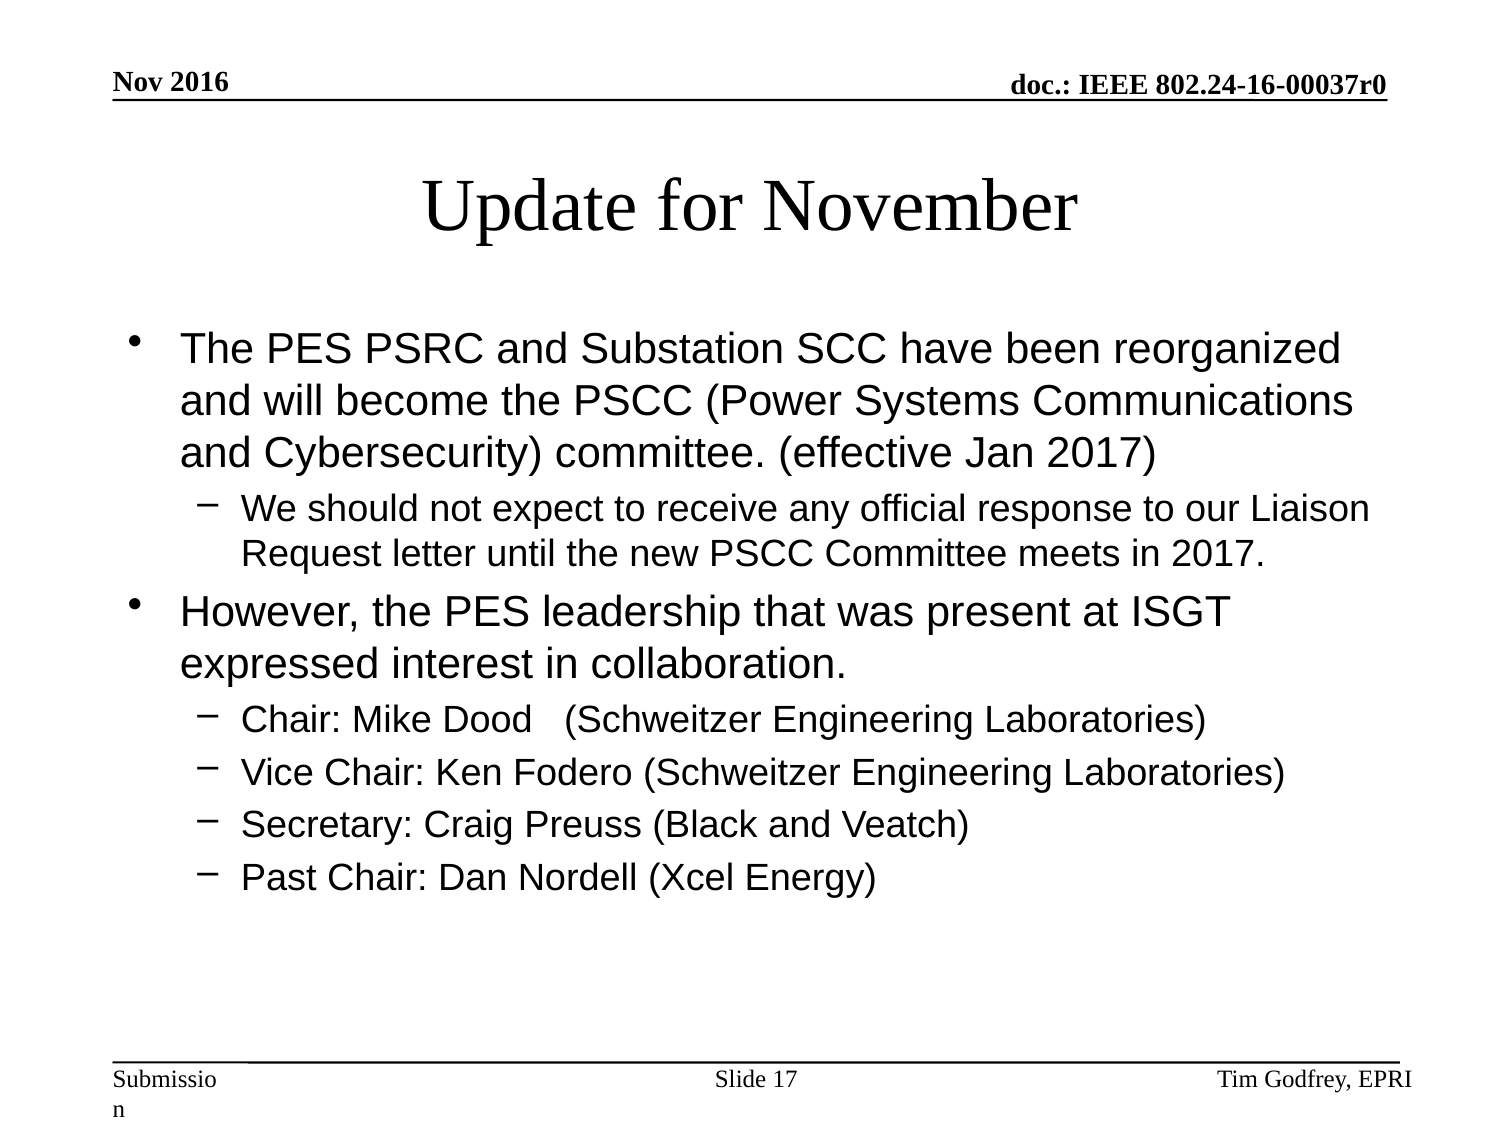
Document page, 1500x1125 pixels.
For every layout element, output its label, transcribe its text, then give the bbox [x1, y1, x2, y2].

slide_number Slide 17 [712, 1062, 800, 1093]
list The PES PSRC and Substation SCC have been reorganized and will become the PSCC (Power Systems Communications and Cybersecurity) committee. (effective Jan 2017) We should not expect to receive any official response to our Liaison Request letter until the new PSCC Committee meets in 2017. However, the PES leadership that was present at ISGT expressed interest in collaboration. Chair: Mike Dood (Schweitzer Engineering Laboratories) Vice Chair: Ken Fodero (Schweitzer Engineering Laboratories) Secretary: Craig Preuss (Black and Veatch) Past Chair: Dan Nordell (Xcel Energy) [112, 312, 1388, 1000]
title Update for November [112, 112, 1388, 288]
footer Tim Godfrey, EPRI [900, 1062, 1413, 1093]
